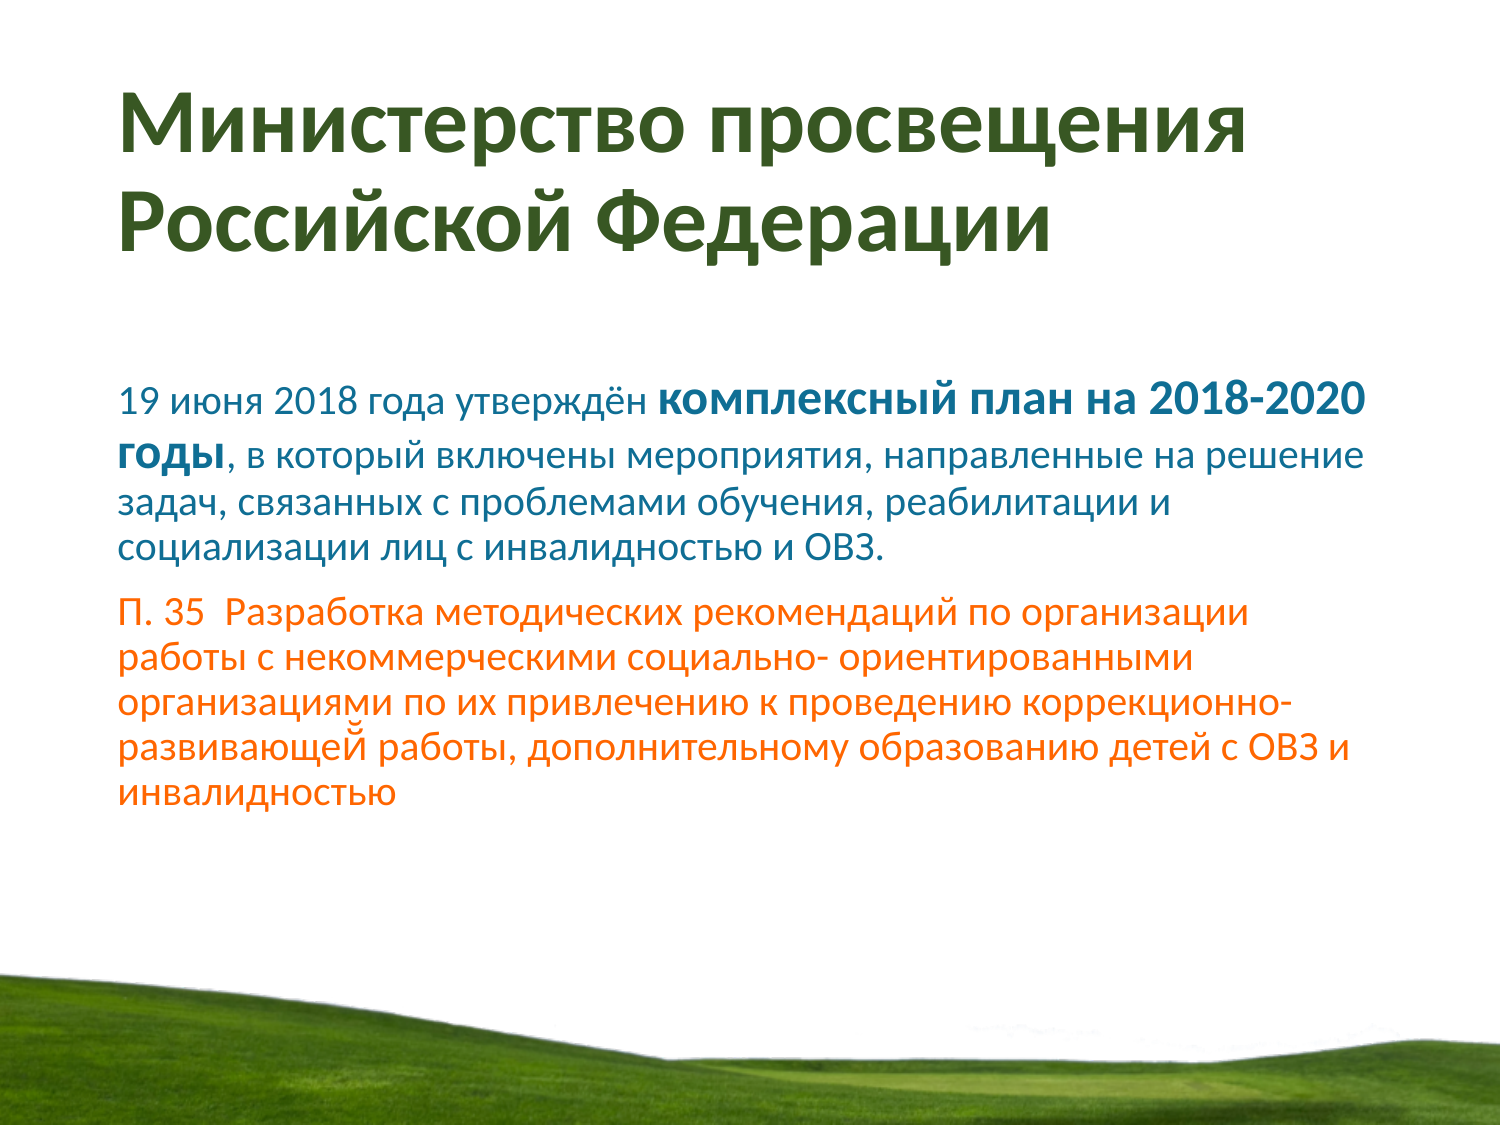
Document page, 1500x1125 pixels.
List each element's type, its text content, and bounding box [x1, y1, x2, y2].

title Министерство просвещения Российской Федерации [102, 80, 1397, 279]
picture [0, 933, 1500, 1125]
list 19 июня 2018 года утверждён комплексный план на 2018-2020 годы, в который включены мероприятия, направленные на решение задач, связанных с проблемами обучения, реабилитации и социализации лиц с инвалидностью и ОВЗ. П. 35 Разработка методических рекомендаций по организации работы с некоммерческими социально- ориентированными организациями по их привлечению к проведению коррекционно-развивающей̆ работы, дополнительному образованию детей с ОВЗ и инвалидностью [102, 363, 1397, 999]
